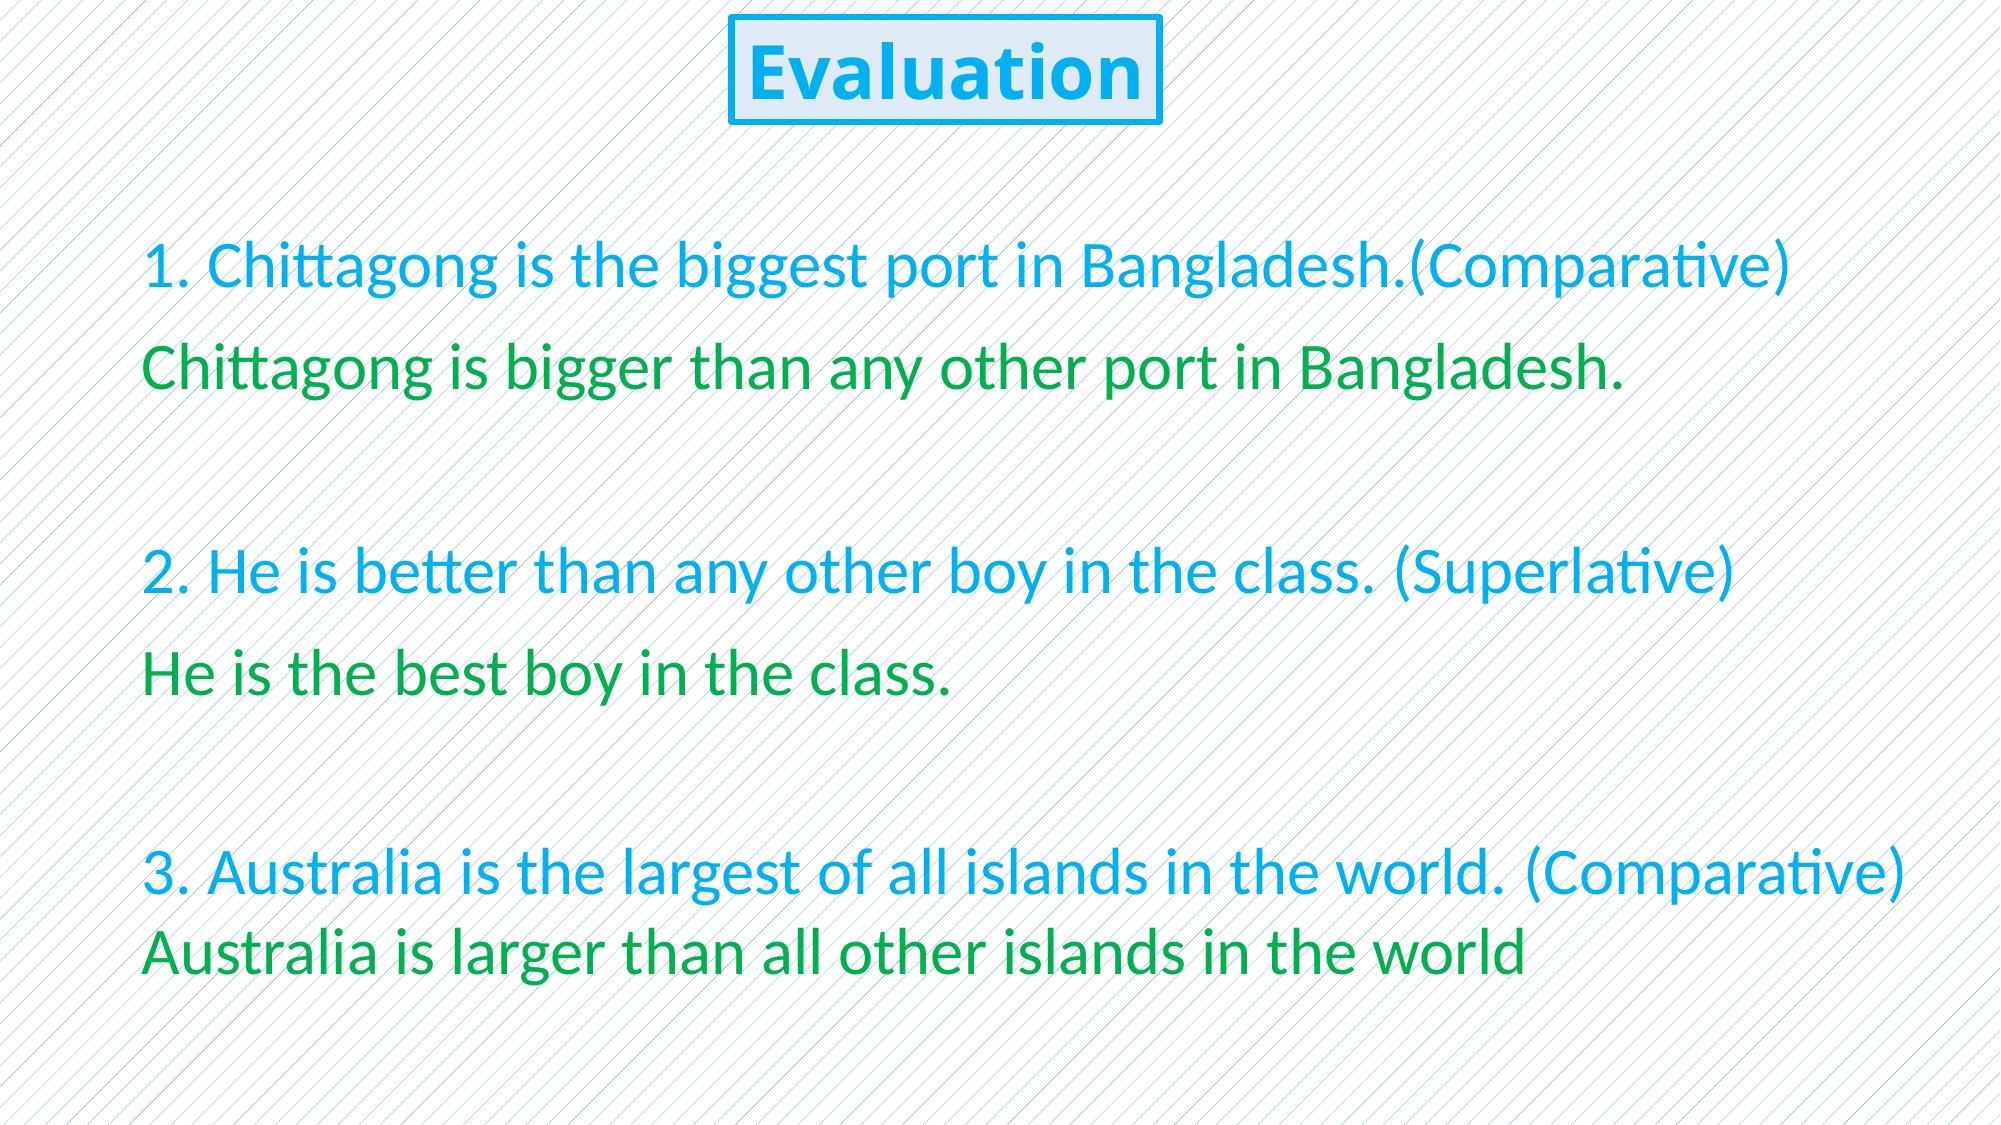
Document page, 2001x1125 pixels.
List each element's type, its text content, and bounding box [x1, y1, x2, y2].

text_box Evaluation [731, 17, 1160, 122]
text_box 1. Chittagong is the biggest port in Bangladesh.(Comparative) Chittagong is bigger than any other port in Bangladesh. 2. He is better than any other boy in the class. (Superlative) He is the best boy in the class. 3. Australia is the largest of all islands in the world. (Comparative) Australia is larger than all other islands in the world [127, 207, 1924, 996]
